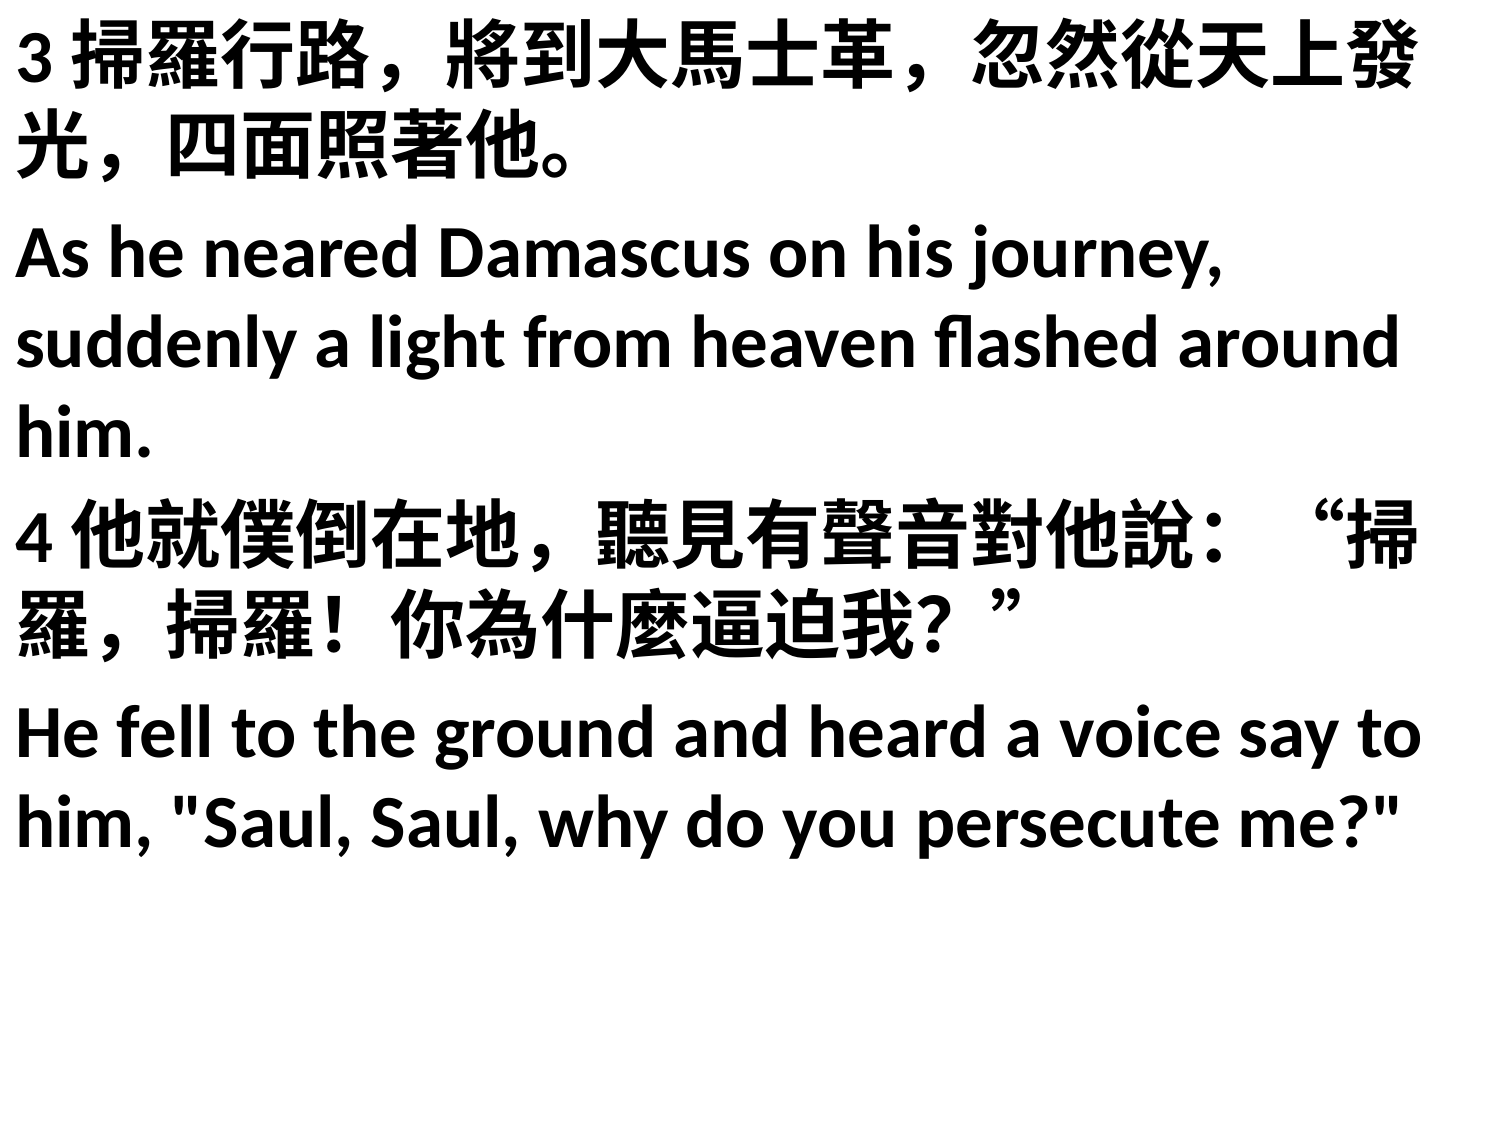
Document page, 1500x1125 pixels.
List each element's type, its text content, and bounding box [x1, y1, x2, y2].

subtitle 3掃羅行路，將到大馬士革，忽然從天上發光，四面照著他。 As he neared Damascus on his journey, suddenly a light from heaven flashed around him. 4他就僕倒在地，聽見有聲音對他說：“掃羅，掃羅！你為什麼逼迫我？” He fell to the ground and heard a voice say to him, "Saul, Saul, why do you persecute me?" [0, 0, 1500, 1125]
